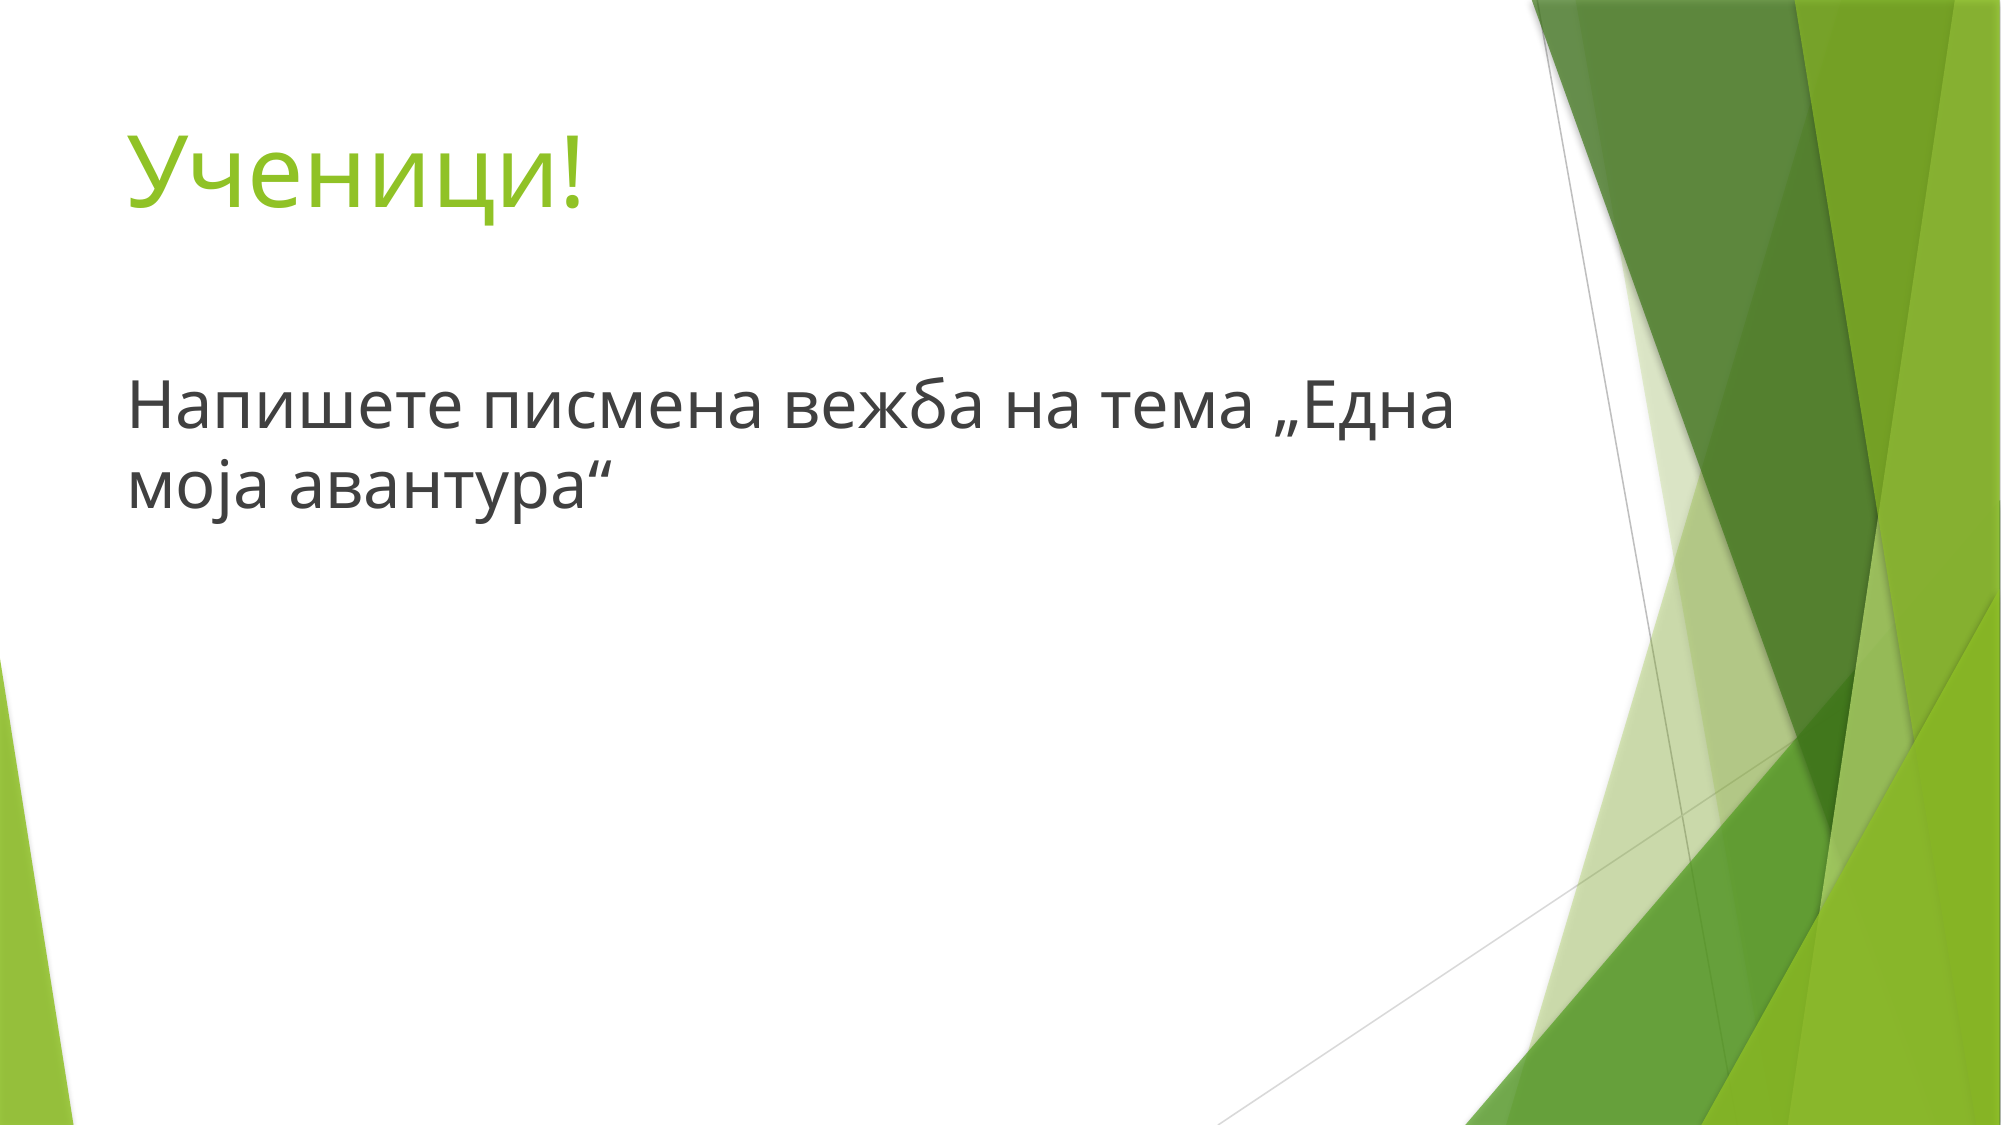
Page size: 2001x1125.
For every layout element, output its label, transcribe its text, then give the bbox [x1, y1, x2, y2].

list Напишете писмена вежба на тема „Една моја авантура“ [111, 354, 1522, 992]
title Ученици! [111, 99, 1522, 317]
